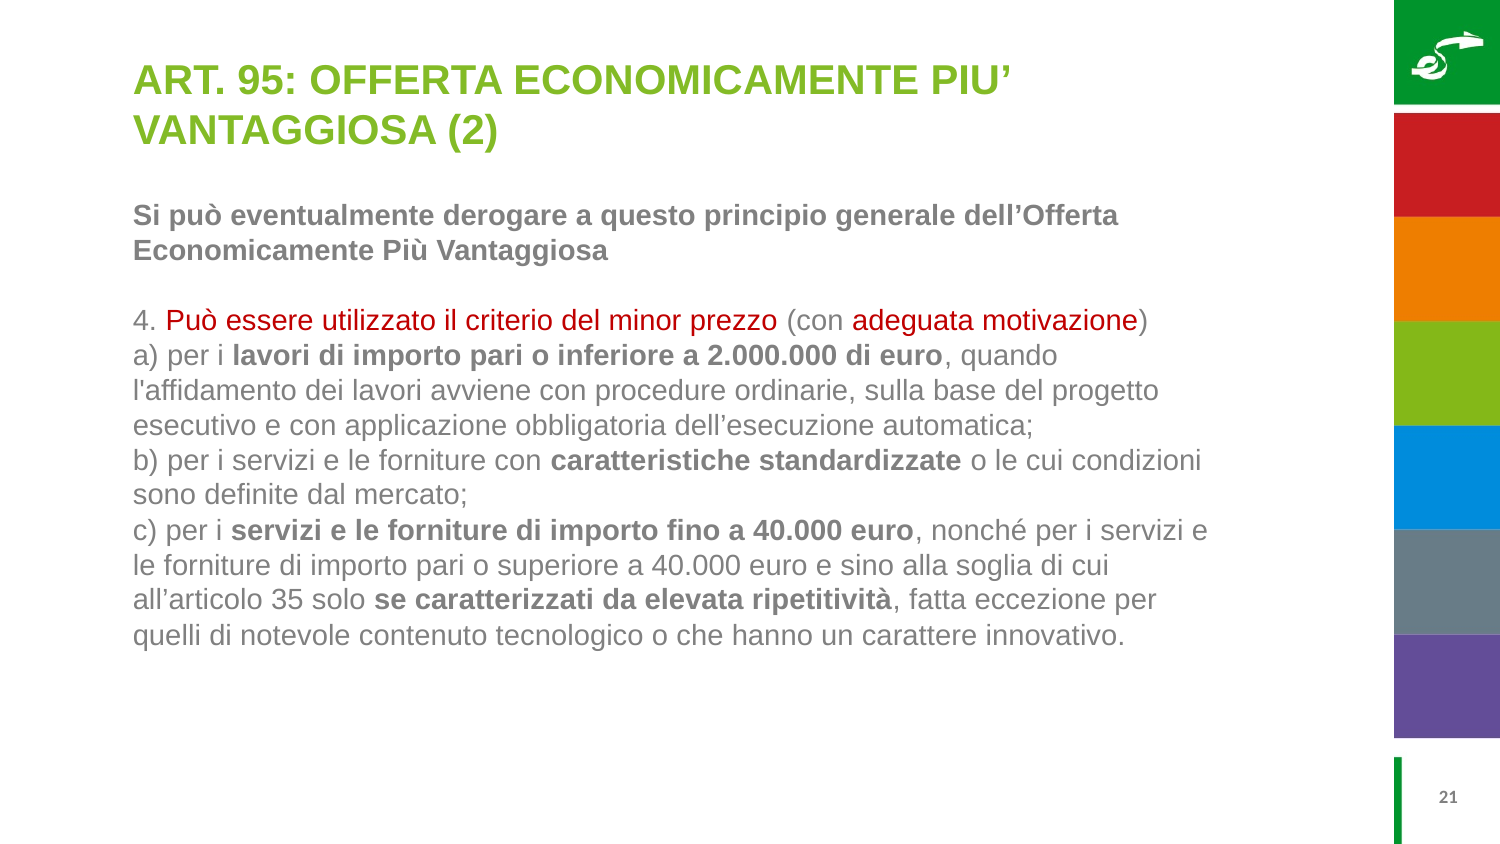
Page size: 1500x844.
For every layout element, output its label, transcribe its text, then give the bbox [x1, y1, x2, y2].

text_box ART. 95: OFFERTA ECONOMICAMENTE PIU’ VANTAGGIOSA (2) [117, 45, 1266, 114]
slide_number 21 [1396, 773, 1473, 819]
picture [1394, 0, 1500, 844]
text_box Si può eventualmente derogare a questo principio generale dell’Offerta Economicamente Più Vantaggiosa 4. Può essere utilizzato il criterio del minor prezzo (con adeguata motivazione) a) per i lavori di importo pari o inferiore a 2.000.000 di euro, quando l'affidamento dei lavori avviene con procedure ordinarie, sulla base del progetto esecutivo e con applicazione obbligatoria dell’esecuzione automatica; b) per i servizi e le forniture con caratteristiche standardizzate o le cui condizioni sono definite dal mercato; c) per i servizi e le forniture di importo fino a 40.000 euro, nonché per i servizi e le forniture di importo pari o superiore a 40.000 euro e sino alla soglia di cui all’articolo 35 solo se caratterizzati da elevata ripetitività, fatta eccezione per quelli di notevole contenuto tecnologico o che hanno un carattere innovativo. [117, 188, 1225, 659]
